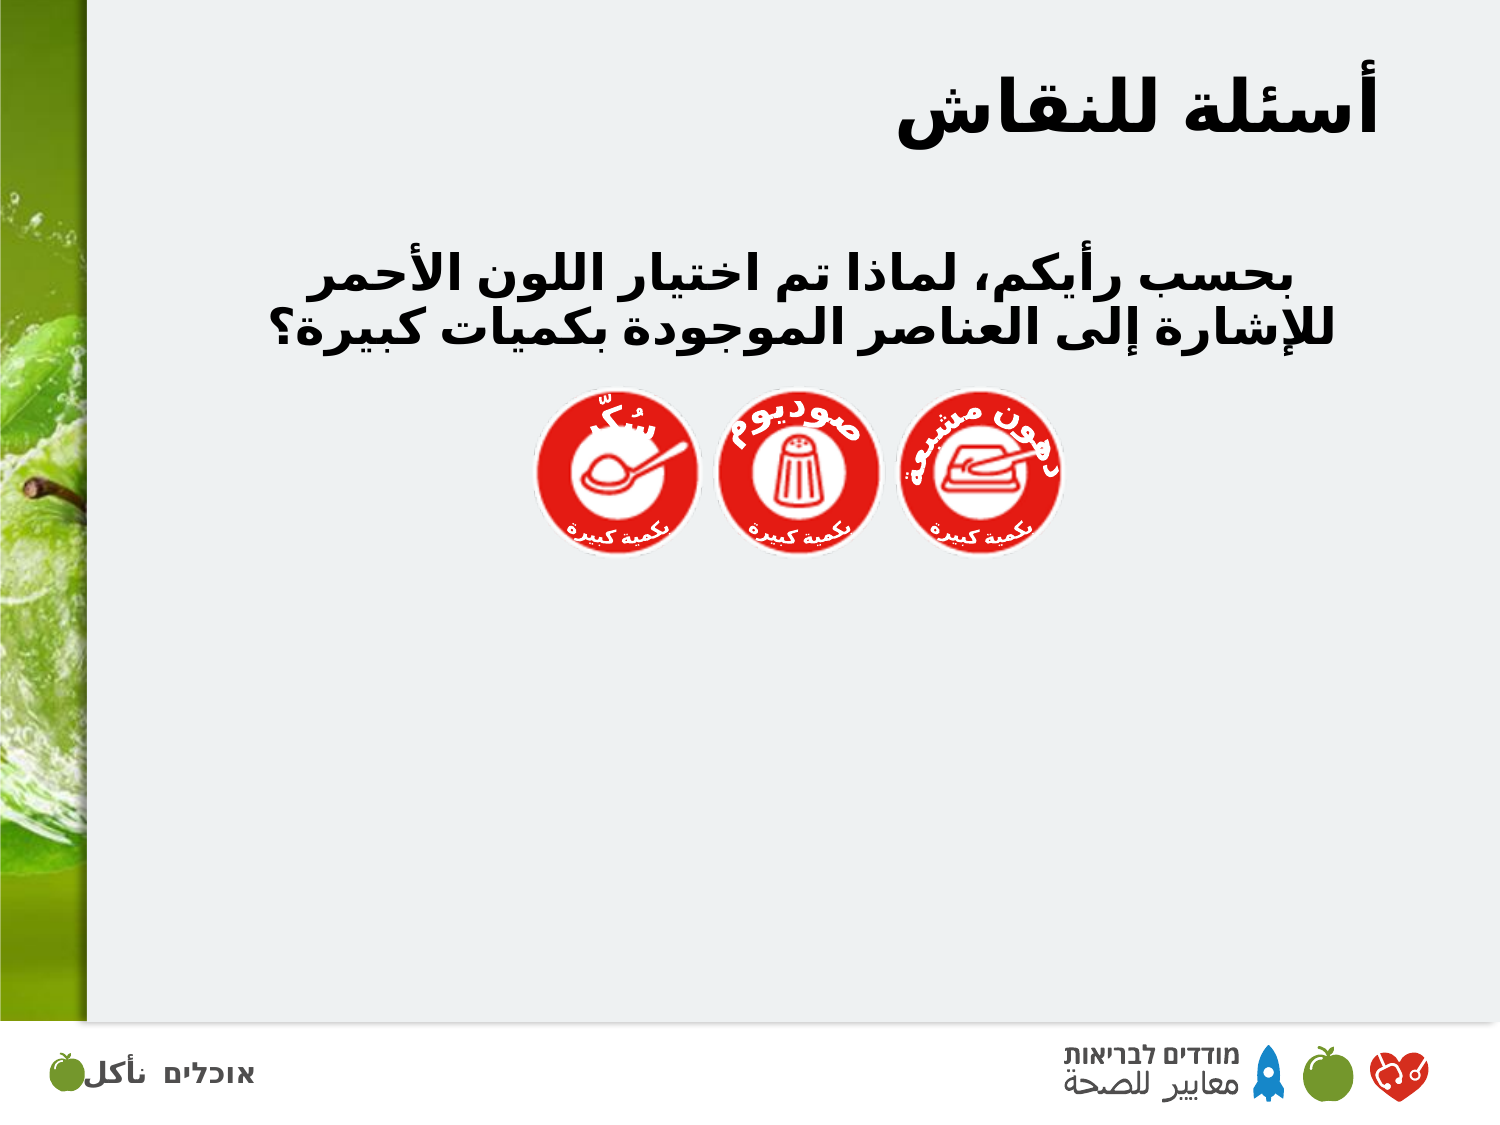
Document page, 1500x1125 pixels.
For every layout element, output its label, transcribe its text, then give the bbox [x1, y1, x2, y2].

picture [0, 0, 86, 1021]
list بحسب رأیكم، لماذا تم اختیار اللون الأحمر للإشارة إلى العناصر الموجودة بكمیات كبیرة؟ [208, 239, 1397, 891]
title أسئلة للنقاش [103, 0, 1397, 218]
picture [527, 382, 1079, 563]
